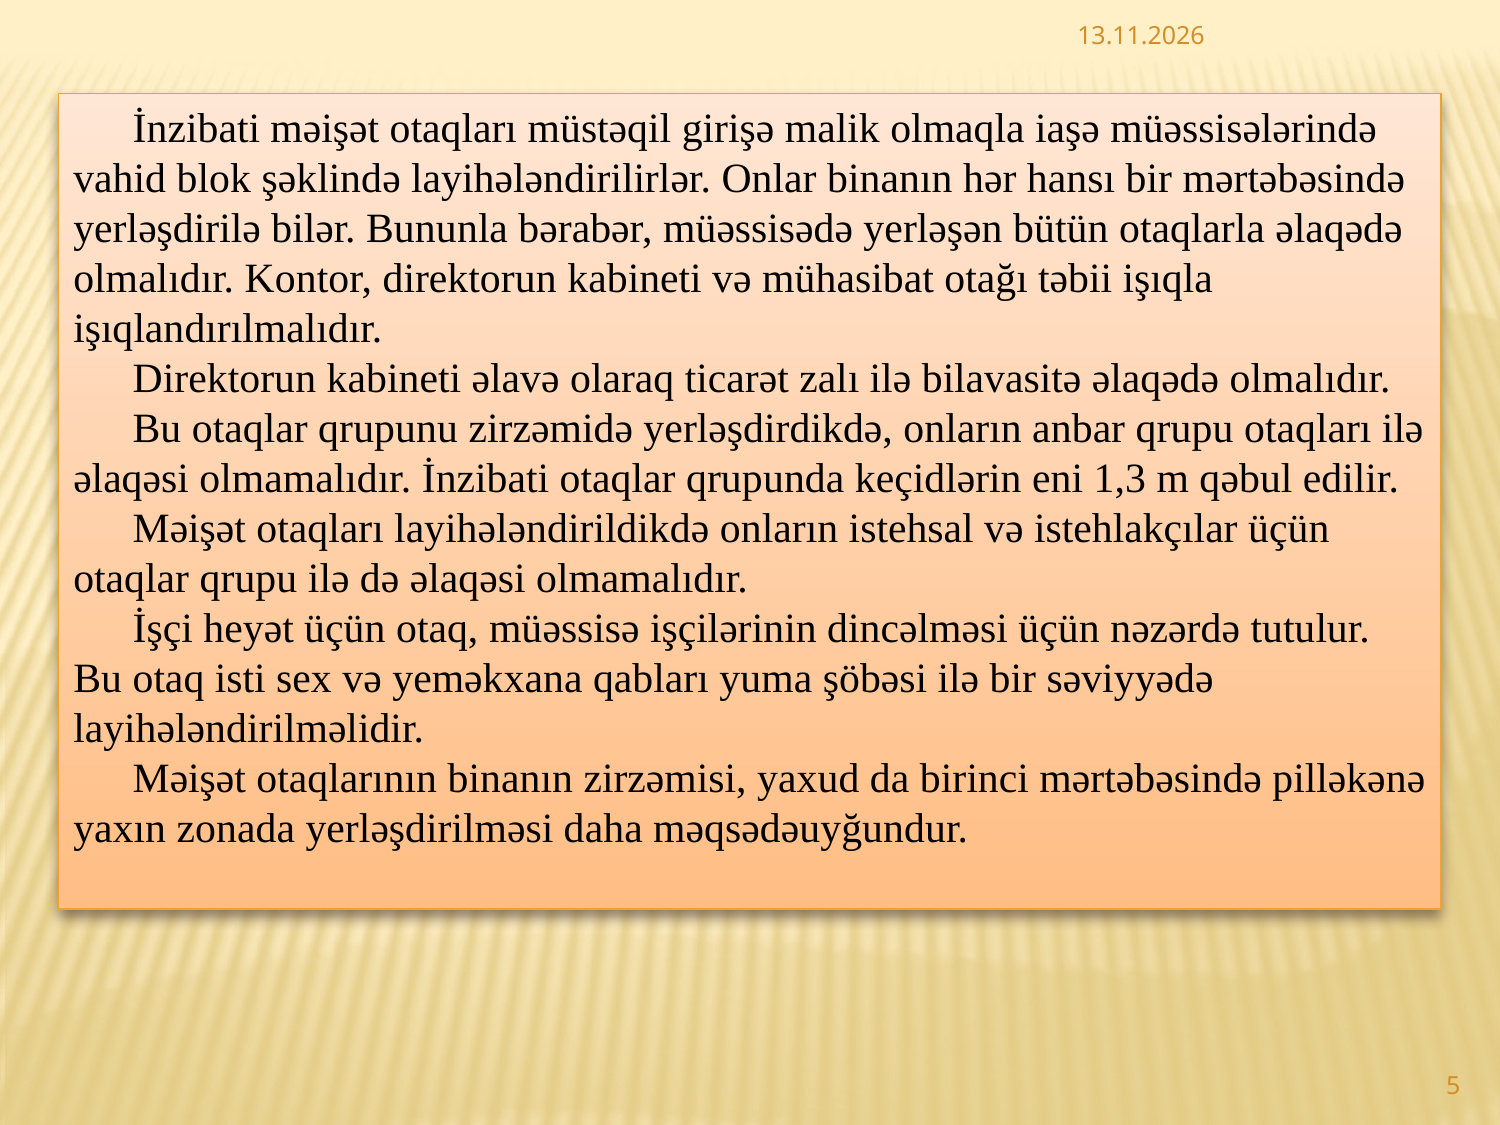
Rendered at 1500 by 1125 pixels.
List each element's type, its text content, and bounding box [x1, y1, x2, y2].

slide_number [1062, 12, 1475, 60]
slide_number 5 [1350, 1062, 1475, 1103]
text_box İnzibati məişət otaqları müstəqil girişə malik olmaqla iaşə müəssisələrində vahid blok şəklində layihələndirilirlər. Onlar binanın hər hansı bir mərtəbəsində yerləşdirilə bilər. Bununla bərabər, müəssisədə yerləşən bütün otaqlarla əlaqədə olmalıdır. Kontor, direktorun kabineti və mühasibat otağı təbii işıqla işıqlandırılmalıdır. Direktorun kabineti əlavə olaraq ticarət zalı ilə bilavasitə əlaqədə olmalıdır. Bu otaqlar qrupunu zirzəmidə yerləşdirdikdə, onların anbar qrupu otaqları ilə əlaqəsi olmamalıdır. İnzibati otaqlar qrupunda keçidlərin eni 1,3 m qəbul edilir. Məişət otaqları layihələndirildikdə onların istehsal və istehlakçılar üçün otaqlar qrupu ilə də əlaqəsi olmamalıdır. İşçi heyət üçün otaq, müəssisə işçilərinin dincəlməsi üçün nəzərdə tutulur. Bu otaq isti sex və yeməkxana qabları yuma şöbəsi ilə bir səviyyədə layihələndirilməlidir. Məişət otaqlarının binanın zirzəmisi, yaxud da birinci mərtəbəsində pilləkənə yaxın zonada yerləşdirilməsi daha məqsədəuyğundur. [58, 93, 1442, 910]
